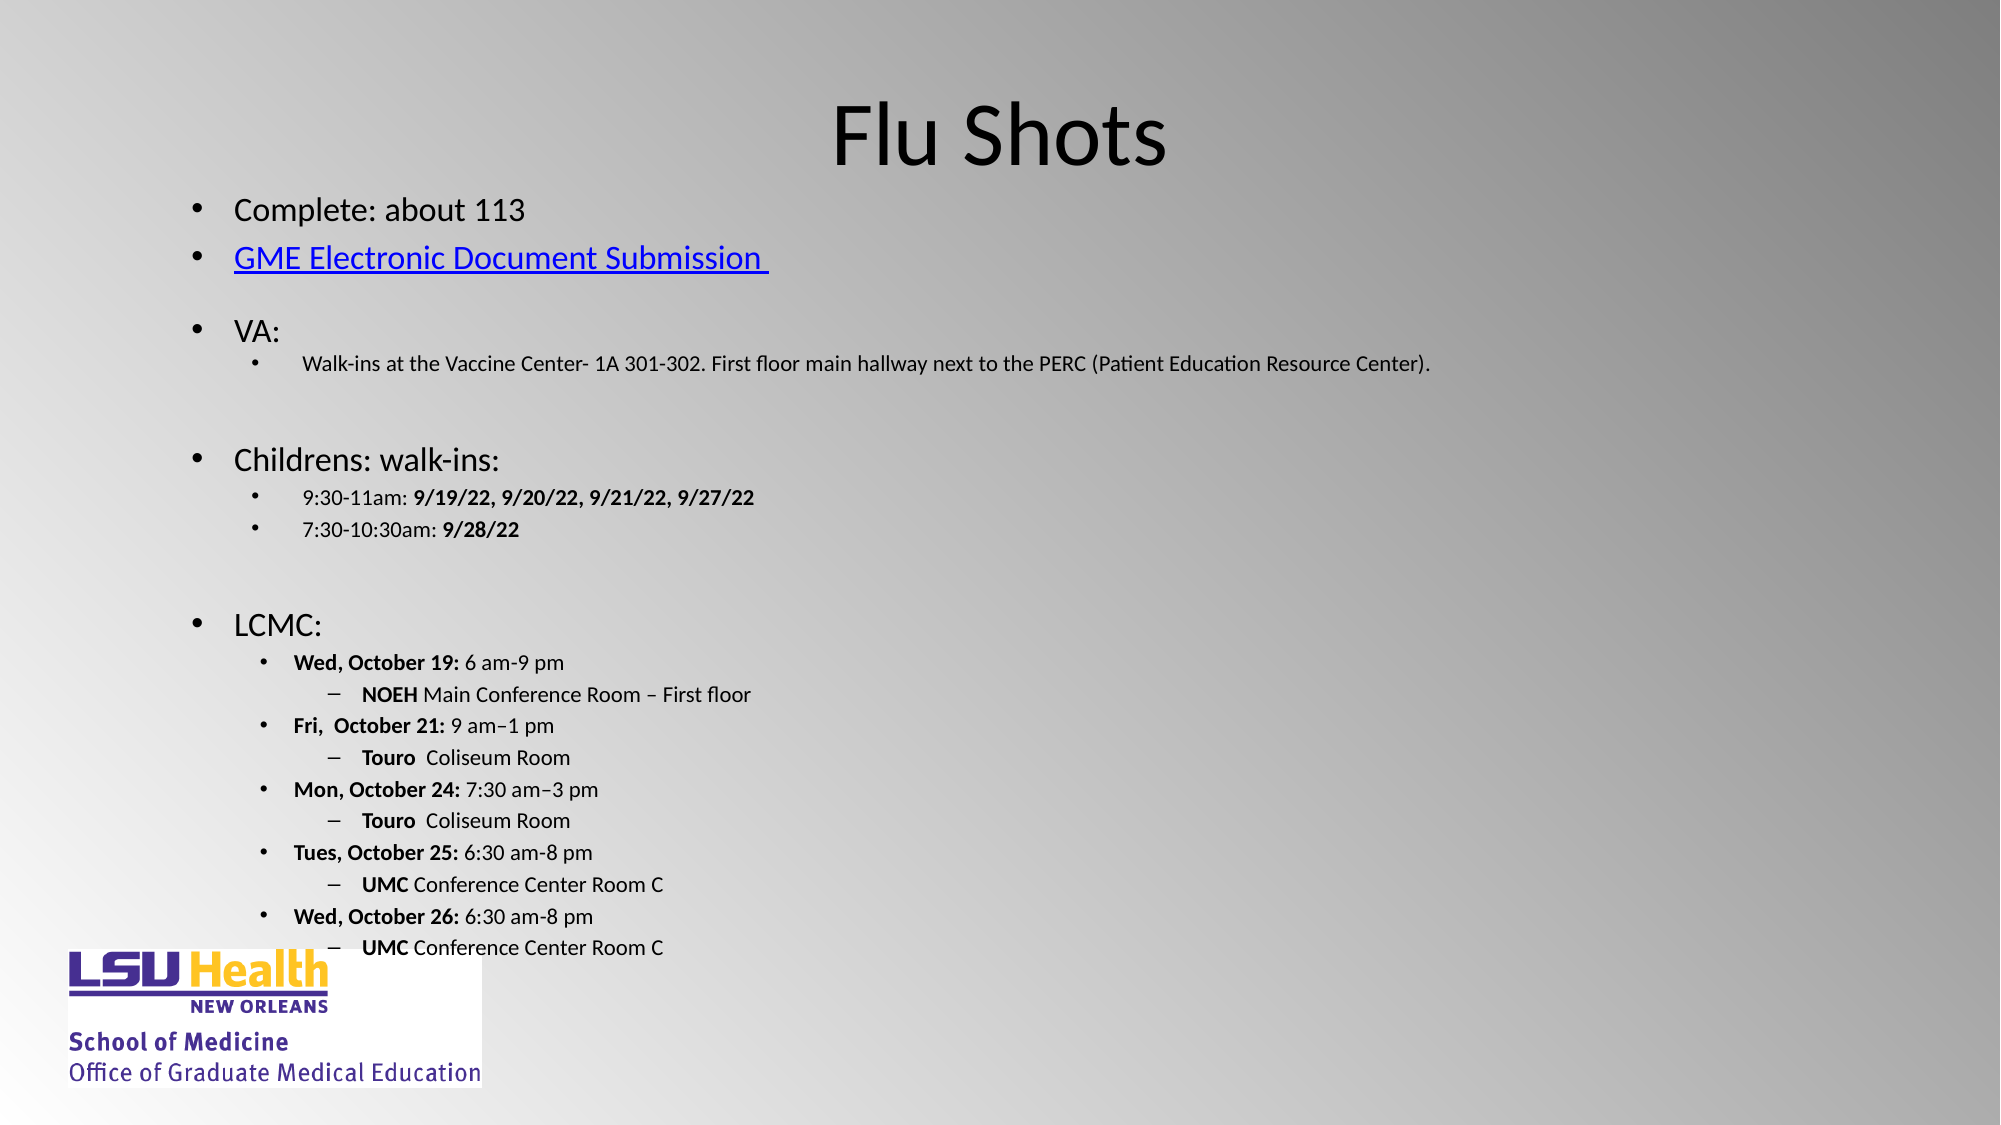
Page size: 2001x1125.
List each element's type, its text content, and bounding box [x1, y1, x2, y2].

title Flu Shots [99, 45, 1900, 214]
list Complete: about 113 GME Electronic Document Submission VA: Walk-ins at the Vaccine Center- 1A 301-302. First floor main hallway next to the PERC (Patient Education Resource Center). Childrens: walk-ins: 9:30-11am: 9/19/22, 9/20/22, 9/21/22, 9/27/22 7:30-10:30am: 9/28/22 LCMC: Wed, October 19: 6 am-9 pm NOEH Main Conference Room – First floor Fri, October 21: 9 am–1 pm Touro Coliseum Room Mon, October 24: 7:30 am–3 pm Touro Coliseum Room Tues, October 25: 6:30 am-8 pm UMC Conference Center Room C Wed, October 26: 6:30 am-8 pm UMC Conference Center Room C [108, 179, 1909, 972]
picture [68, 949, 482, 1088]
